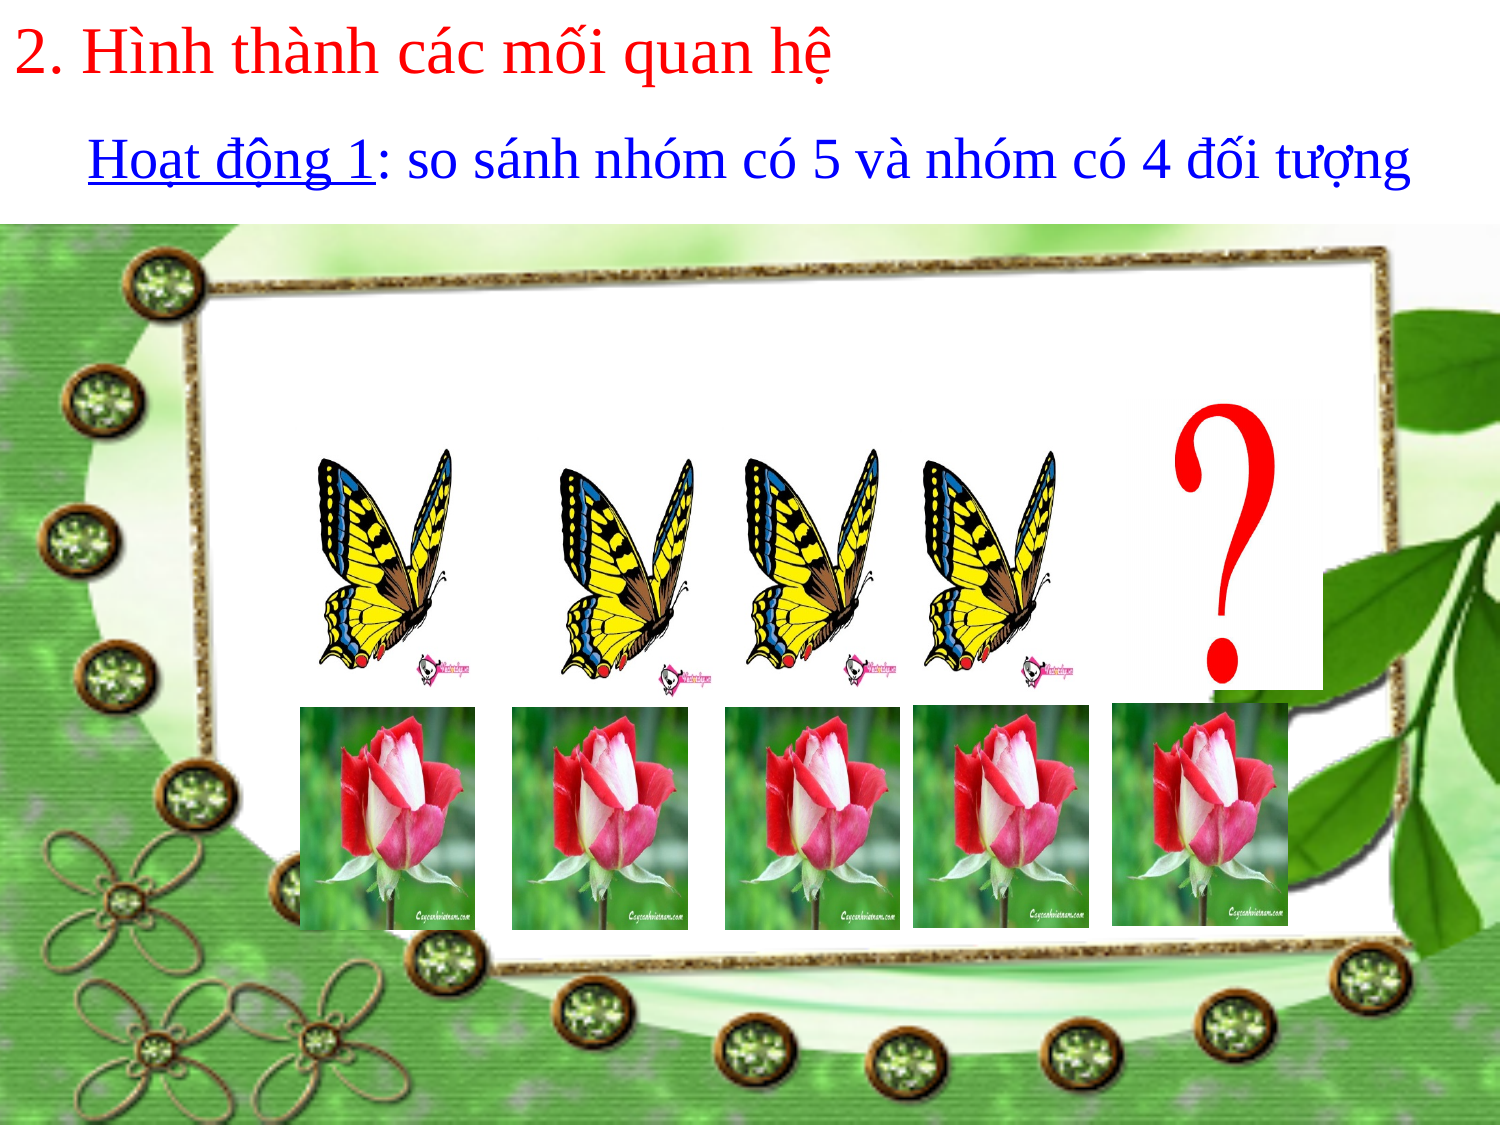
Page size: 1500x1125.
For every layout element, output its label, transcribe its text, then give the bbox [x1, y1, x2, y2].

text_box Hoạt động 1: so sánh nhóm có 5 và nhóm có 4 đối tượng [0, 112, 1500, 198]
picture [0, 224, 1500, 1125]
text_box 2. Hình thành các mối quan hệ [0, 0, 1500, 95]
